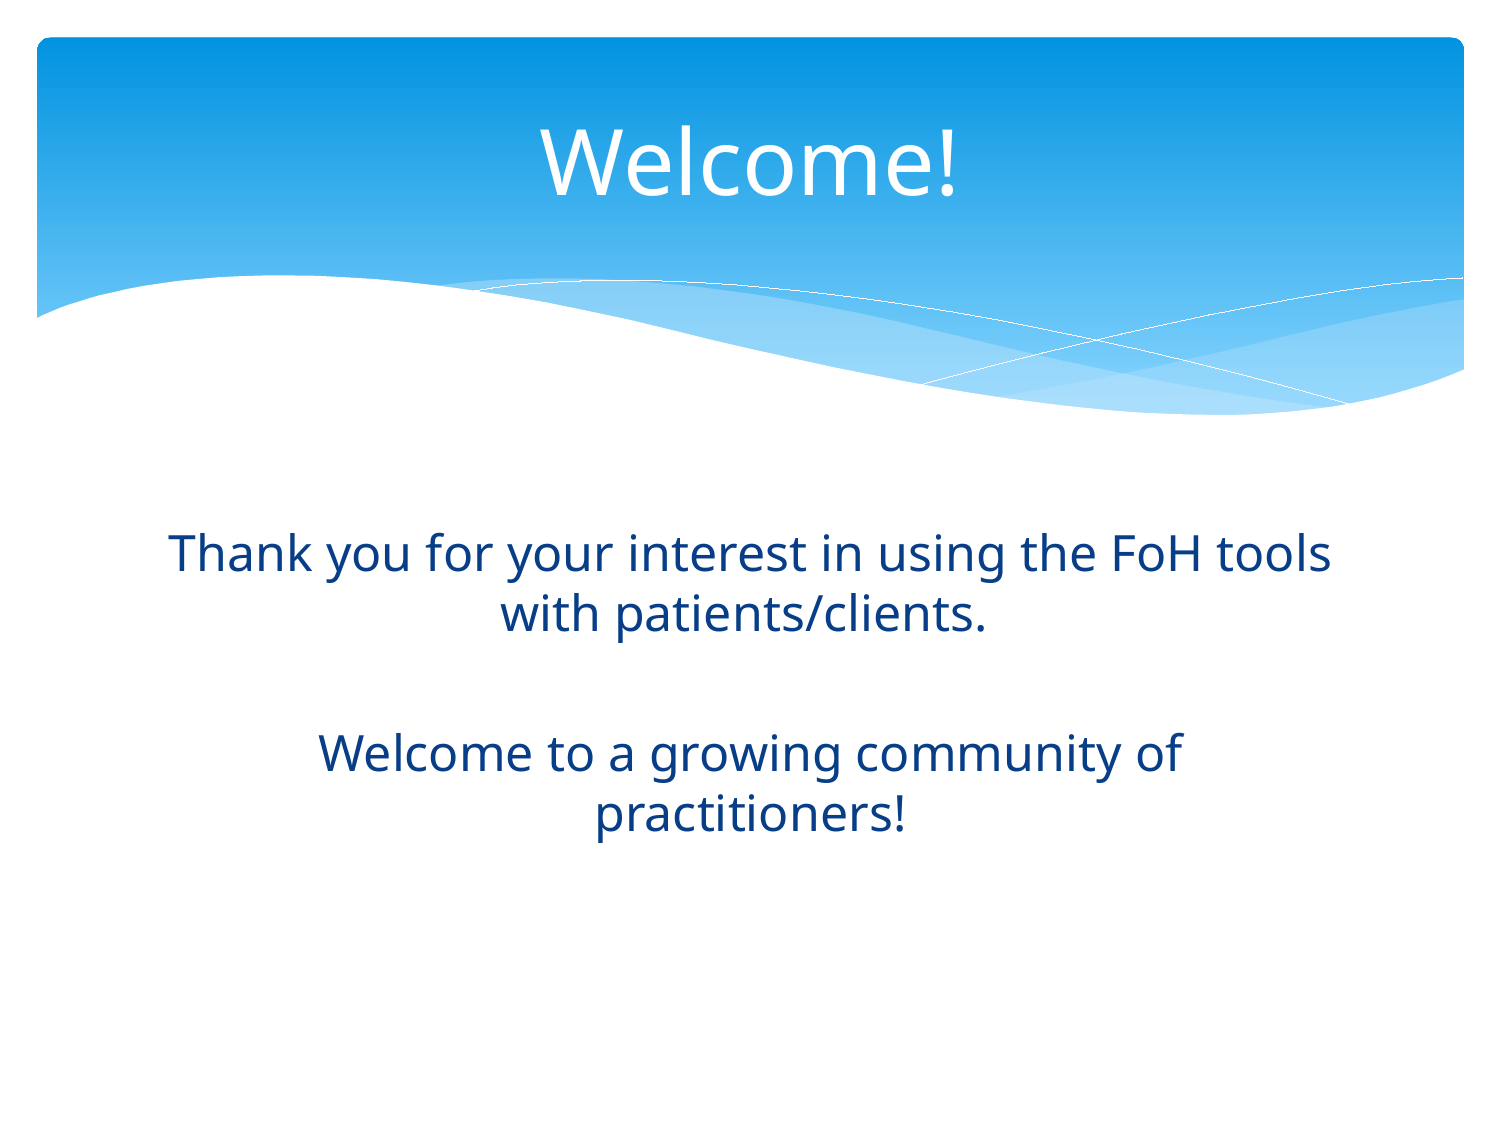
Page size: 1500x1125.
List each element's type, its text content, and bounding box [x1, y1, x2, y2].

title Welcome! [75, 55, 1425, 261]
list Thank you for your interest in using the FoH tools with patients/clients. Welcome to a growing community of practitioners! [143, 514, 1359, 1081]
